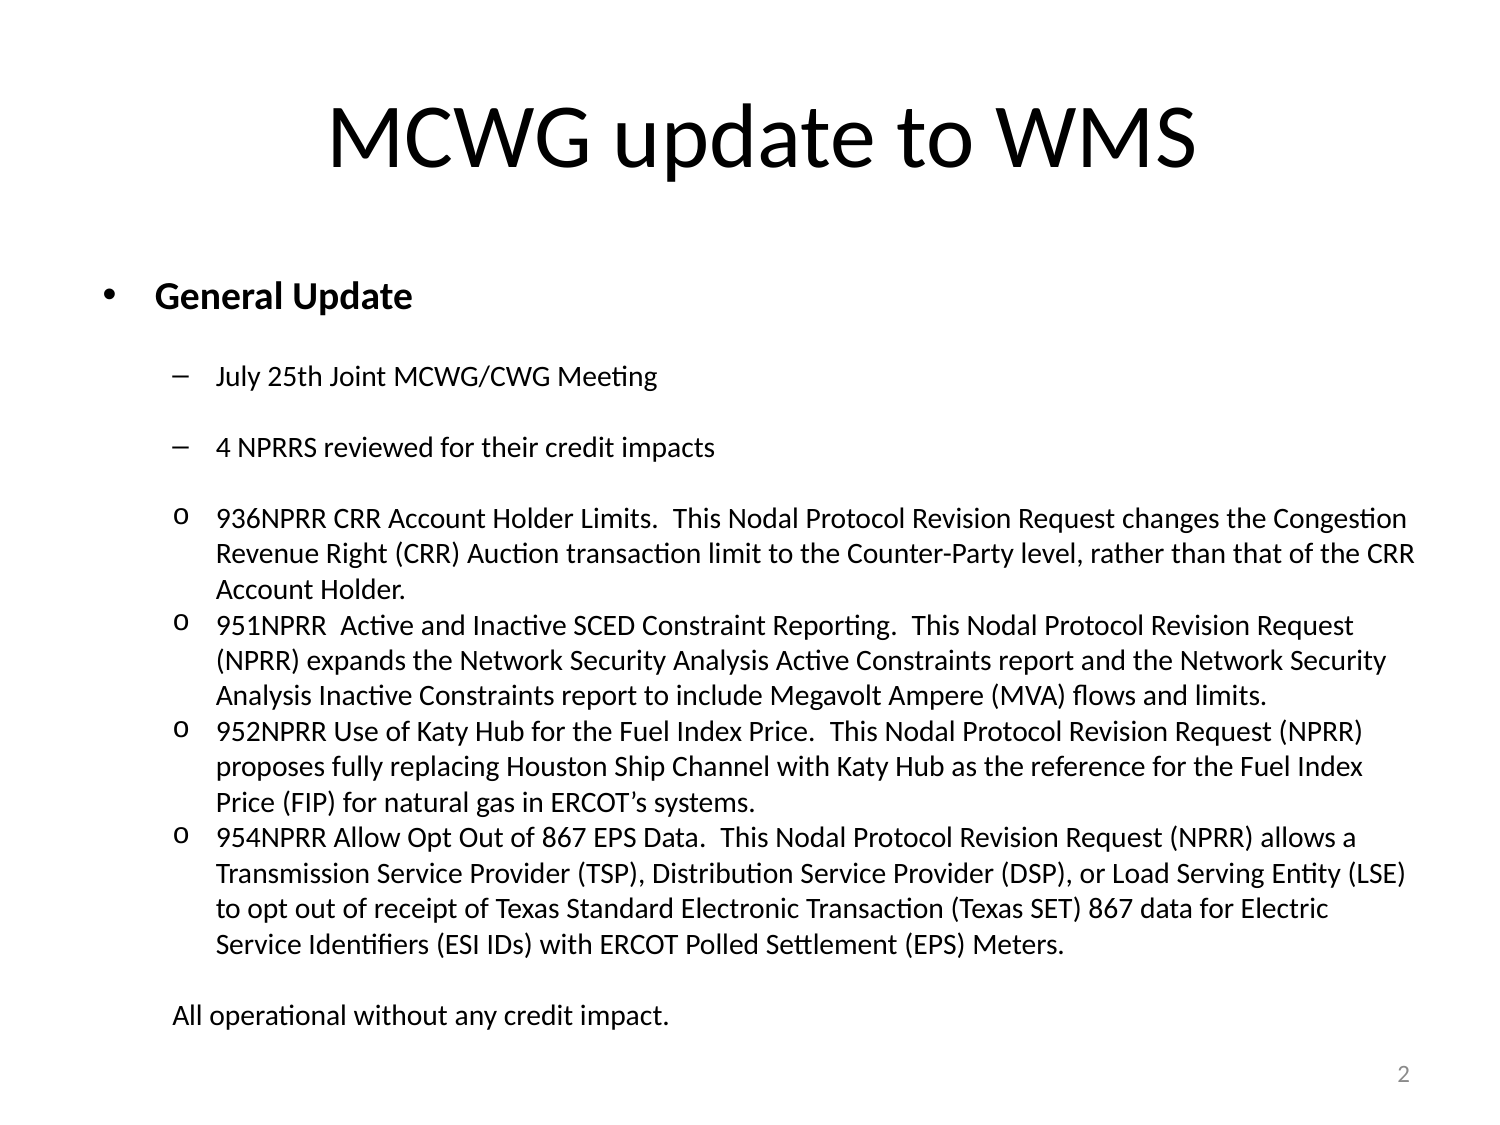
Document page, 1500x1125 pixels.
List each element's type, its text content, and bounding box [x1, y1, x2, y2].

title MCWG update to WMS [87, 62, 1438, 200]
list General Update July 25th Joint MCWG/CWG Meeting 4 NPRRS reviewed for their credit impacts 936NPRR CRR Account Holder Limits. This Nodal Protocol Revision Request changes the Congestion Revenue Right (CRR) Auction transaction limit to the Counter-Party level, rather than that of the CRR Account Holder. 951NPRR Active and Inactive SCED Constraint Reporting. This Nodal Protocol Revision Request (NPRR) expands the Network Security Analysis Active Constraints report and the Network Security Analysis Inactive Constraints report to include Megavolt Ampere (MVA) flows and limits. 952NPRR Use of Katy Hub for the Fuel Index Price. This Nodal Protocol Revision Request (NPRR) proposes fully replacing Houston Ship Channel with Katy Hub as the reference for the Fuel Index Price (FIP) for natural gas in ERCOT’s systems. 954NPRR Allow Opt Out of 867 EPS Data. This Nodal Protocol Revision Request (NPRR) allows a Transmission Service Provider (TSP), Distribution Service Provider (DSP), or Load Serving Entity (LSE) to opt out of receipt of Texas Standard Electronic Transaction (Texas SET) 867 data for Electric Service Identifiers (ESI IDs) with ERCOT Polled Settlement (EPS) Meters. All operational without any credit impact. [87, 262, 1438, 1050]
slide_number 2 [1074, 1042, 1425, 1103]
